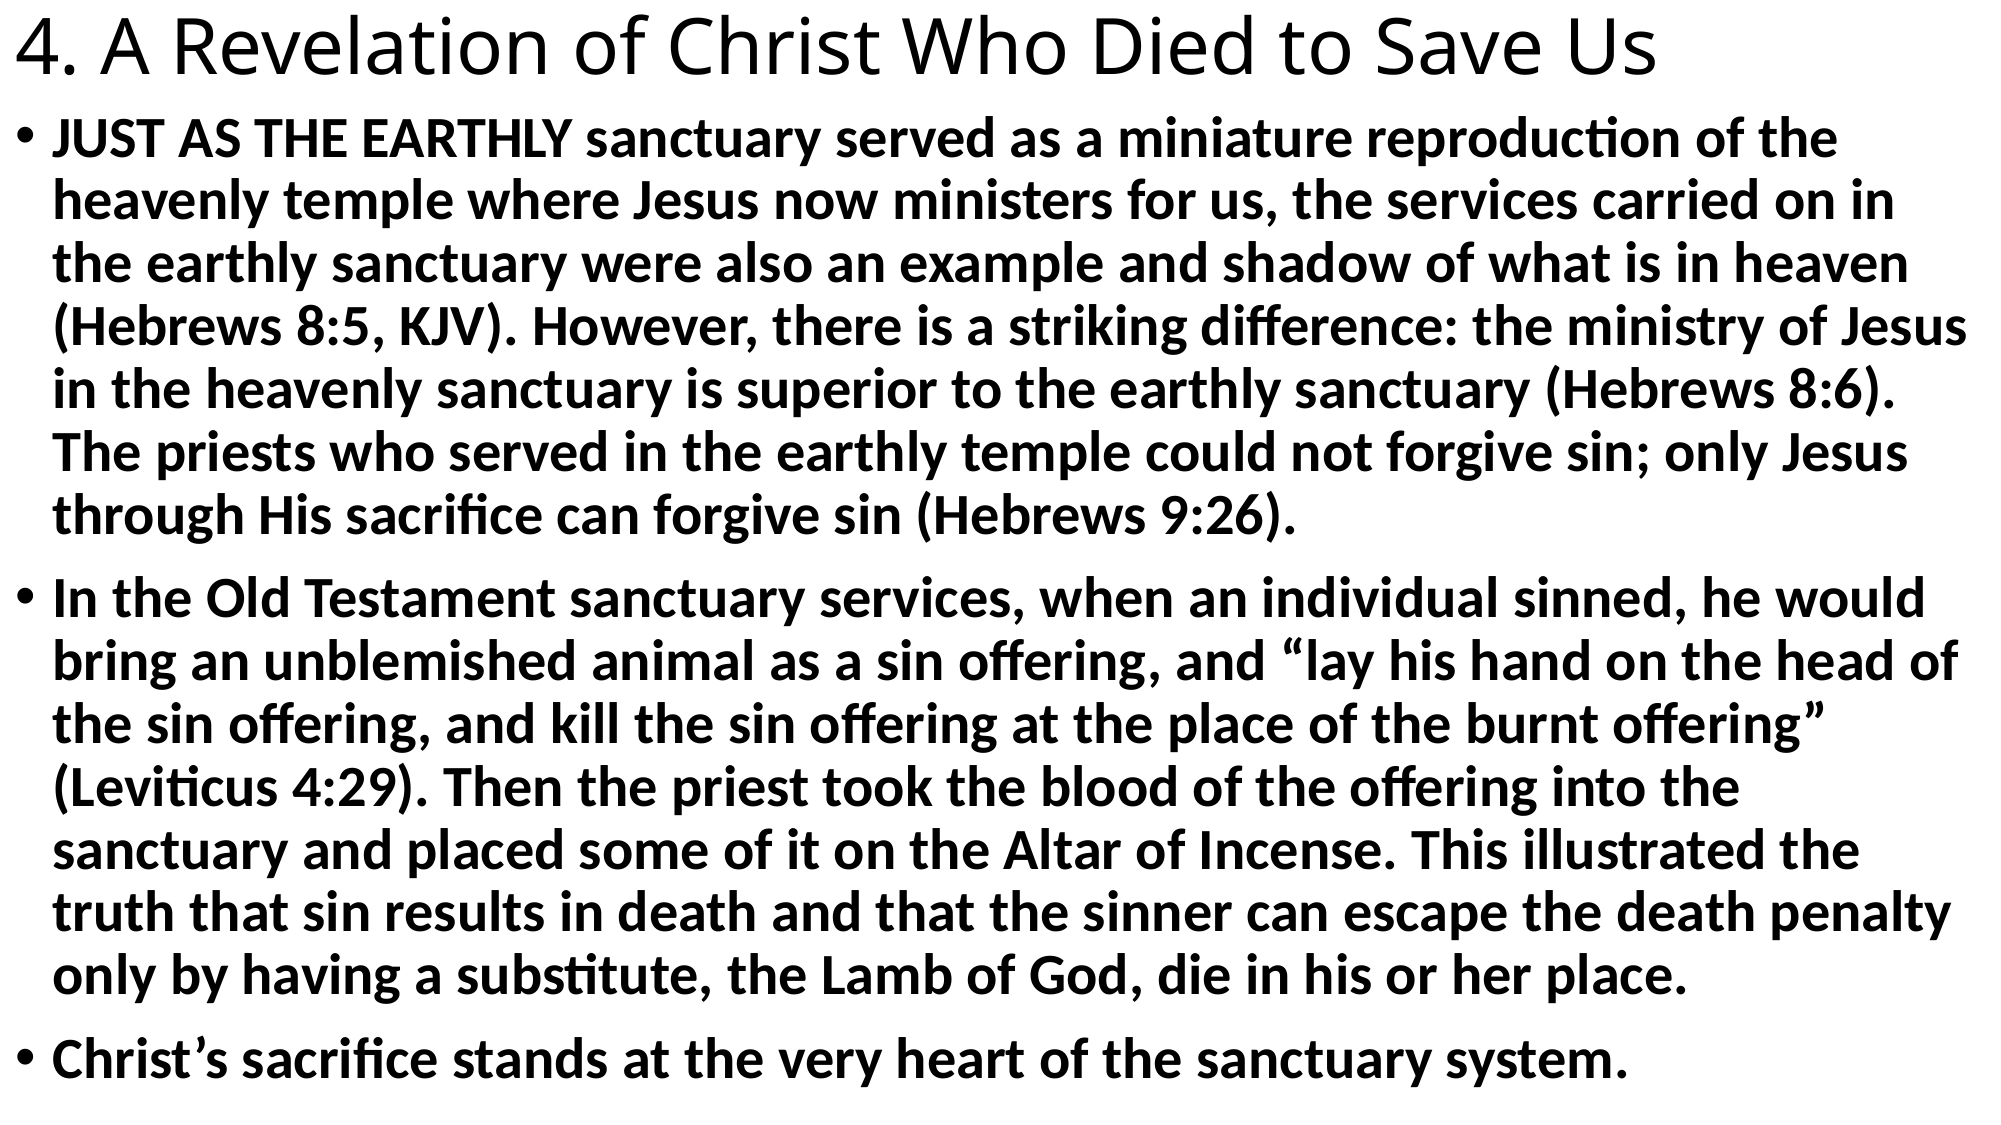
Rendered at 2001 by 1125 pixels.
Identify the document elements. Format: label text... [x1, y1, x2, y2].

list JUST AS THE EARTHLY sanctuary served as a miniature reproduction of the heavenly temple where Jesus now ministers for us, the services carried on in the earthly sanctuary were also an example and shadow of what is in heaven (Hebrews 8:5, KJV). However, there is a striking difference: the ministry of Jesus in the heavenly sanctuary is superior to the earthly sanctuary (Hebrews 8:6). The priests who served in the earthly temple could not forgive sin; only Jesus through His sacrifice can forgive sin (Hebrews 9:26). In the Old Testament sanctuary services, when an individual sinned, he would bring an unblemished animal as a sin offering, and “lay his hand on the head of the sin offering, and kill the sin offering at the place of the burnt offering” (Leviticus 4:29). Then the priest took the blood of the offering into the sanctuary and placed some of it on the Altar of Incense. This illustrated the truth that sin results in death and that the sinner can escape the death penalty only by having a substitute, the Lamb of God, die in his or her place. Christ’s sacrifice stands at the very heart of the sanctuary system. [0, 99, 2000, 1125]
title 4. A Revelation of Christ Who Died to Save Us [0, 0, 2000, 99]
